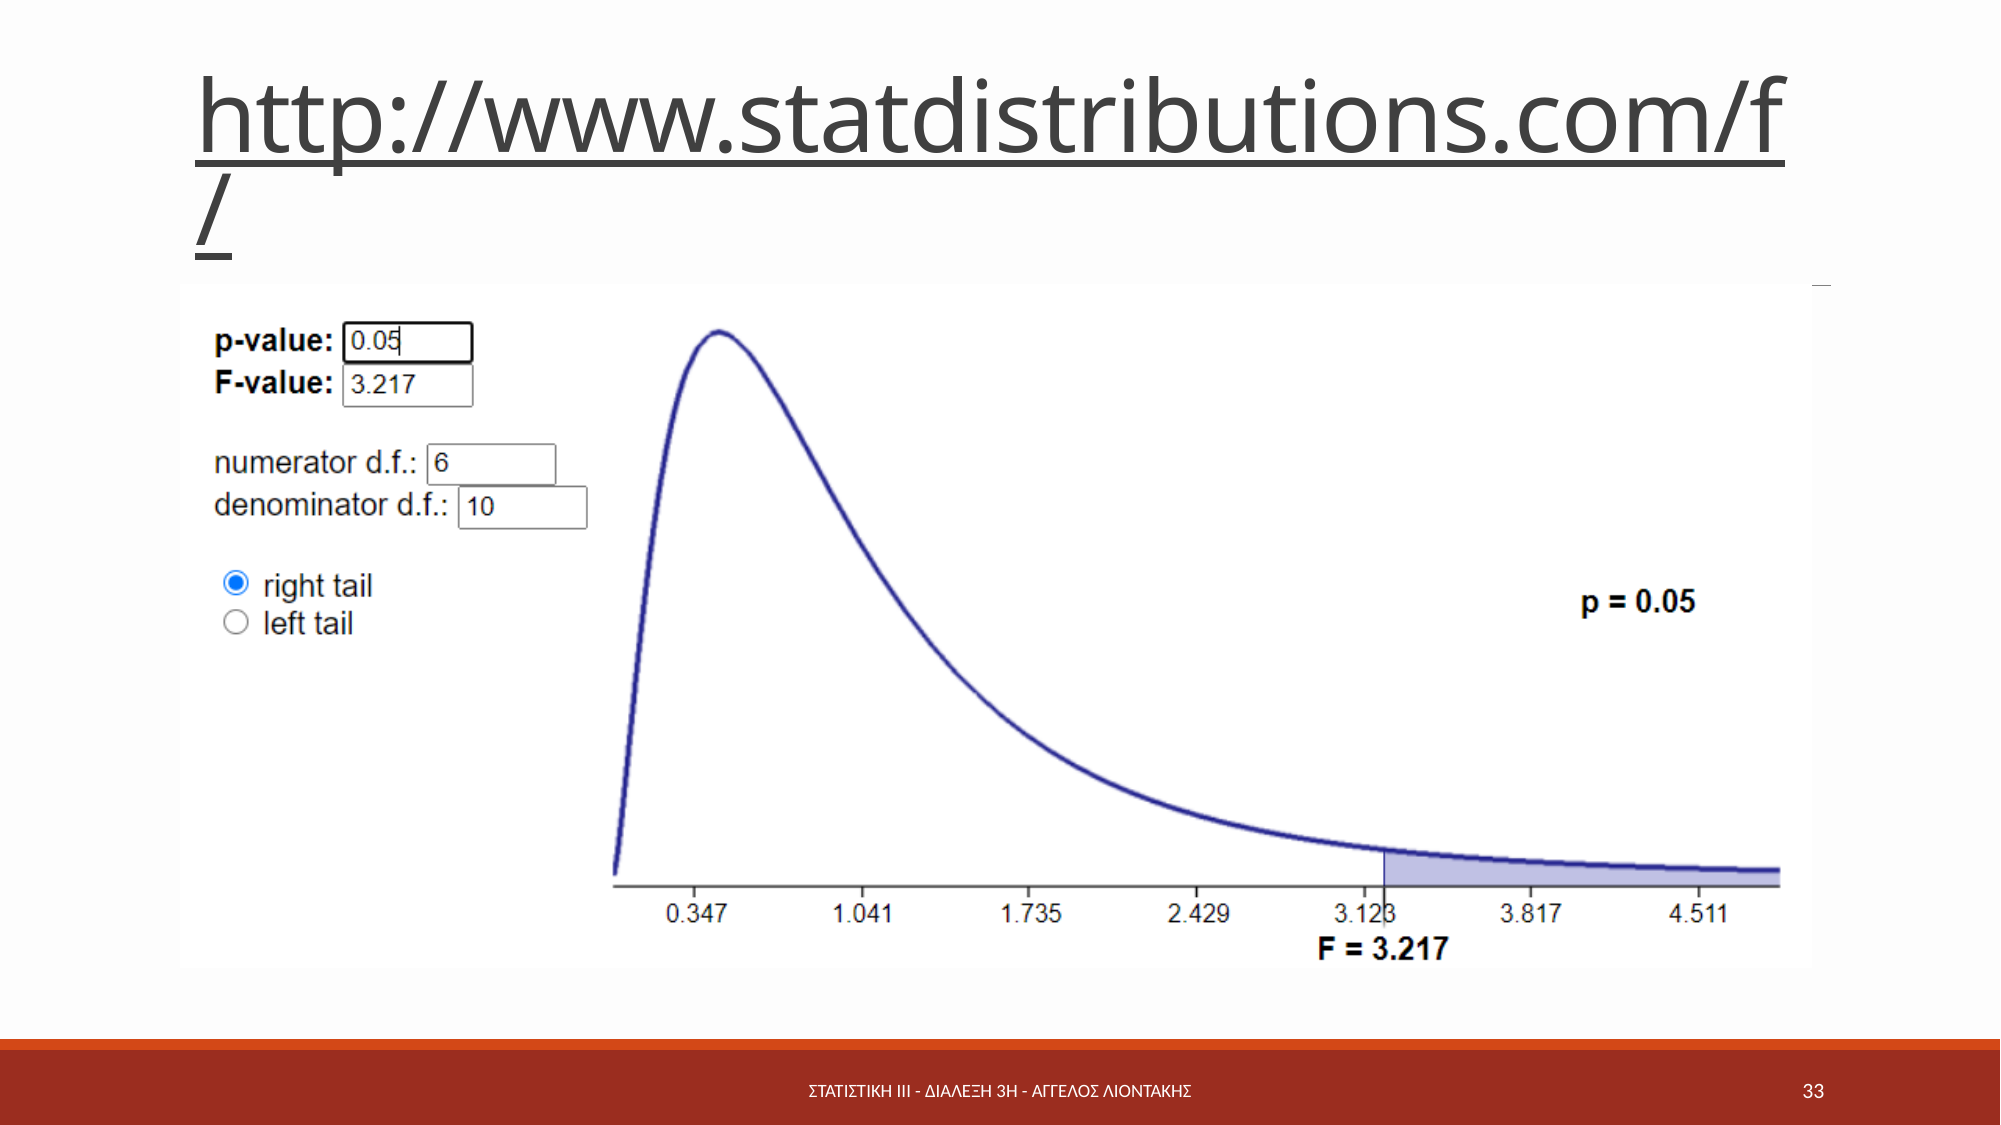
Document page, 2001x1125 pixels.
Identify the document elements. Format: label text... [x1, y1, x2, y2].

picture [179, 284, 1812, 969]
slide_number 33 [1624, 1059, 1840, 1120]
footer ΣΤΑΤΙΣΤΙΚΗ ΙΙΙ - Διάλεξη 3η - Άγγελος Λιοντάκης [604, 1059, 1396, 1120]
title http://www.statdistributions.com/f/ [180, 47, 1830, 285]
